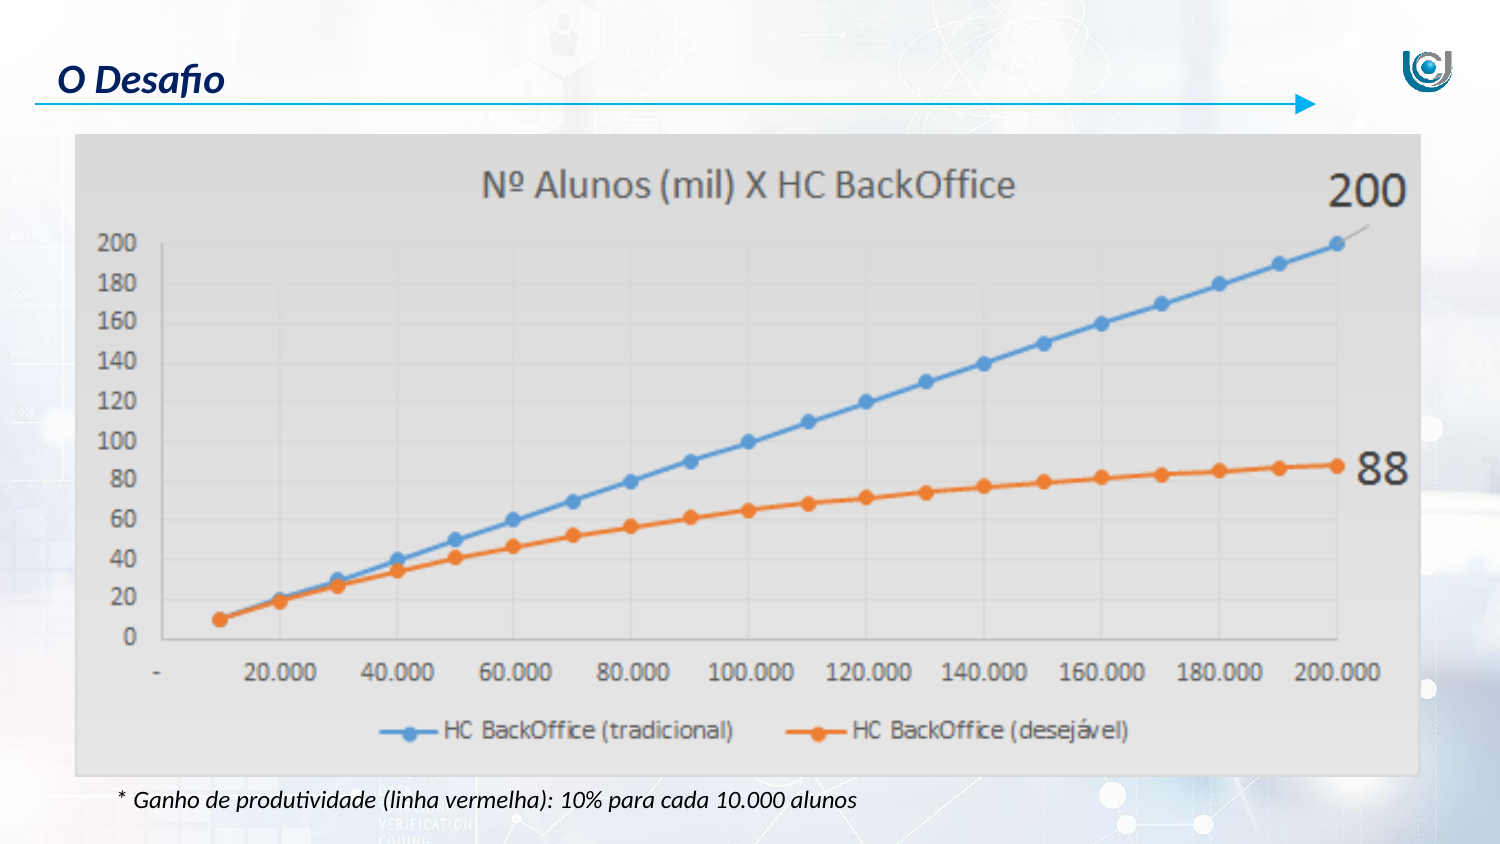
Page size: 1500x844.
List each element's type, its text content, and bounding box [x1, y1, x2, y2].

picture [0, 0, 1500, 844]
text_box * Ganho de produtividade (linha vermelha): 10% para cada 10.000 alunos [100, 785, 882, 822]
text_box O Desafio [42, 43, 1344, 110]
